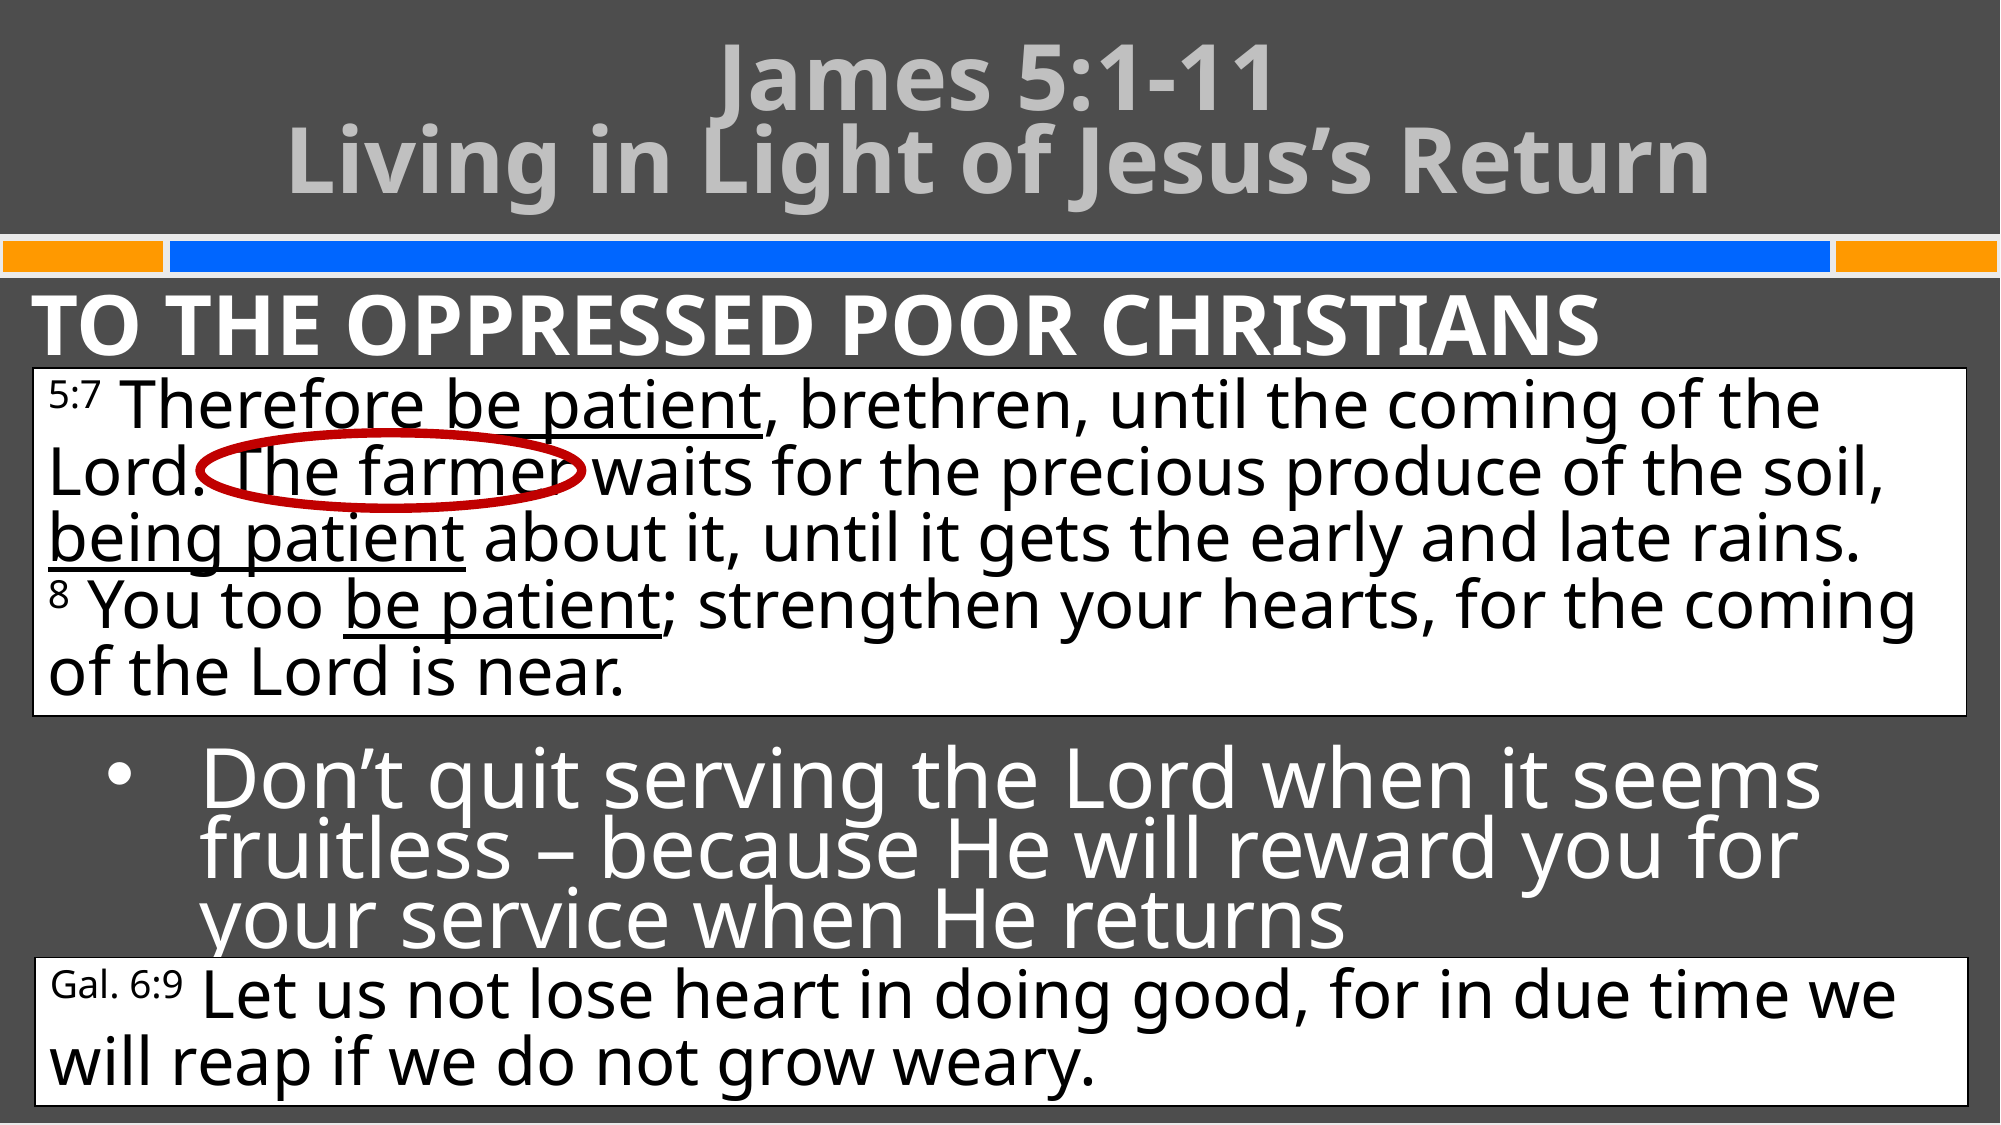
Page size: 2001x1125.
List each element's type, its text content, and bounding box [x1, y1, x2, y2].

text_box [197, 430, 584, 511]
list TO THE OPPRESSED POOR CHRISTIANS Don’t quit serving the Lord when it seems fruitless – because He will reward you for your service when He returns [15, 291, 1958, 1096]
title James 5:1-11 Living in Light of Jesus’s Return [99, 44, 1901, 213]
text_box 5:7 Therefore be patient, brethren, until the coming of the Lord. The farmer waits for the precious produce of the soil, being patient about it, until it gets the early and late rains. 8 You too be patient; strengthen your hearts, for the coming of the Lord is near. [33, 367, 1967, 716]
text_box Gal. 6:9 Let us not lose heart in doing good, for in due time we will reap if we do not grow weary. [34, 957, 1969, 1106]
